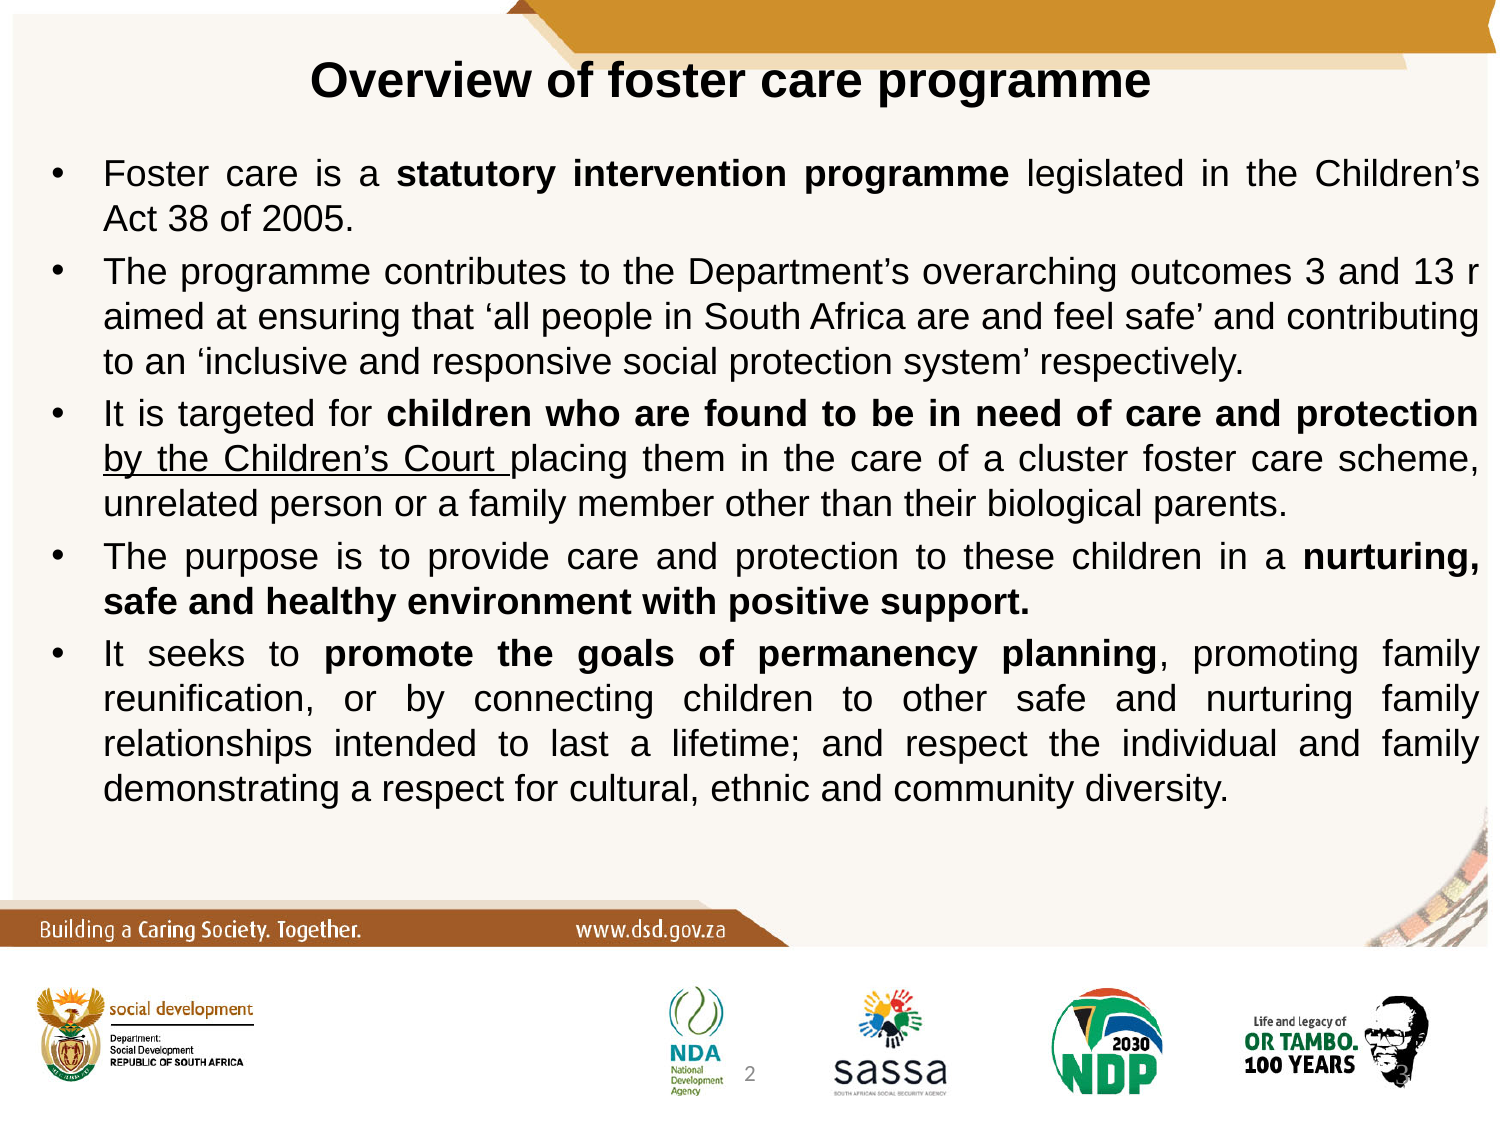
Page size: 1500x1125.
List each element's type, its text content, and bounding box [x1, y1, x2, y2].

picture [0, 0, 1500, 1125]
slide_number 3 [1074, 1042, 1425, 1103]
title Overview of foster care programme [91, 28, 1404, 120]
footer 2 [512, 1042, 988, 1103]
list Foster care is a statutory intervention programme legislated in the Children’s Act 38 of 2005. The programme contributes to the Department’s overarching outcomes 3 and 13 r aimed at ensuring that ‘all people in South Africa are and feel safe’ and contributing to an ‘inclusive and responsive social protection system’ respectively. It is targeted for children who are found to be in need of care and protection by the Children’s Court placing them in the care of a cluster foster care scheme, unrelated person or a family member other than their biological parents. The purpose is to provide care and protection to these children in a nurturing, safe and healthy environment with positive support. It seeks to promote the goals of permanency planning, promoting family reunification, or by connecting children to other safe and nurturing family relationships intended to last a lifetime; and respect the individual and family demonstrating a respect for cultural, ethnic and community diversity. [36, 141, 1496, 923]
